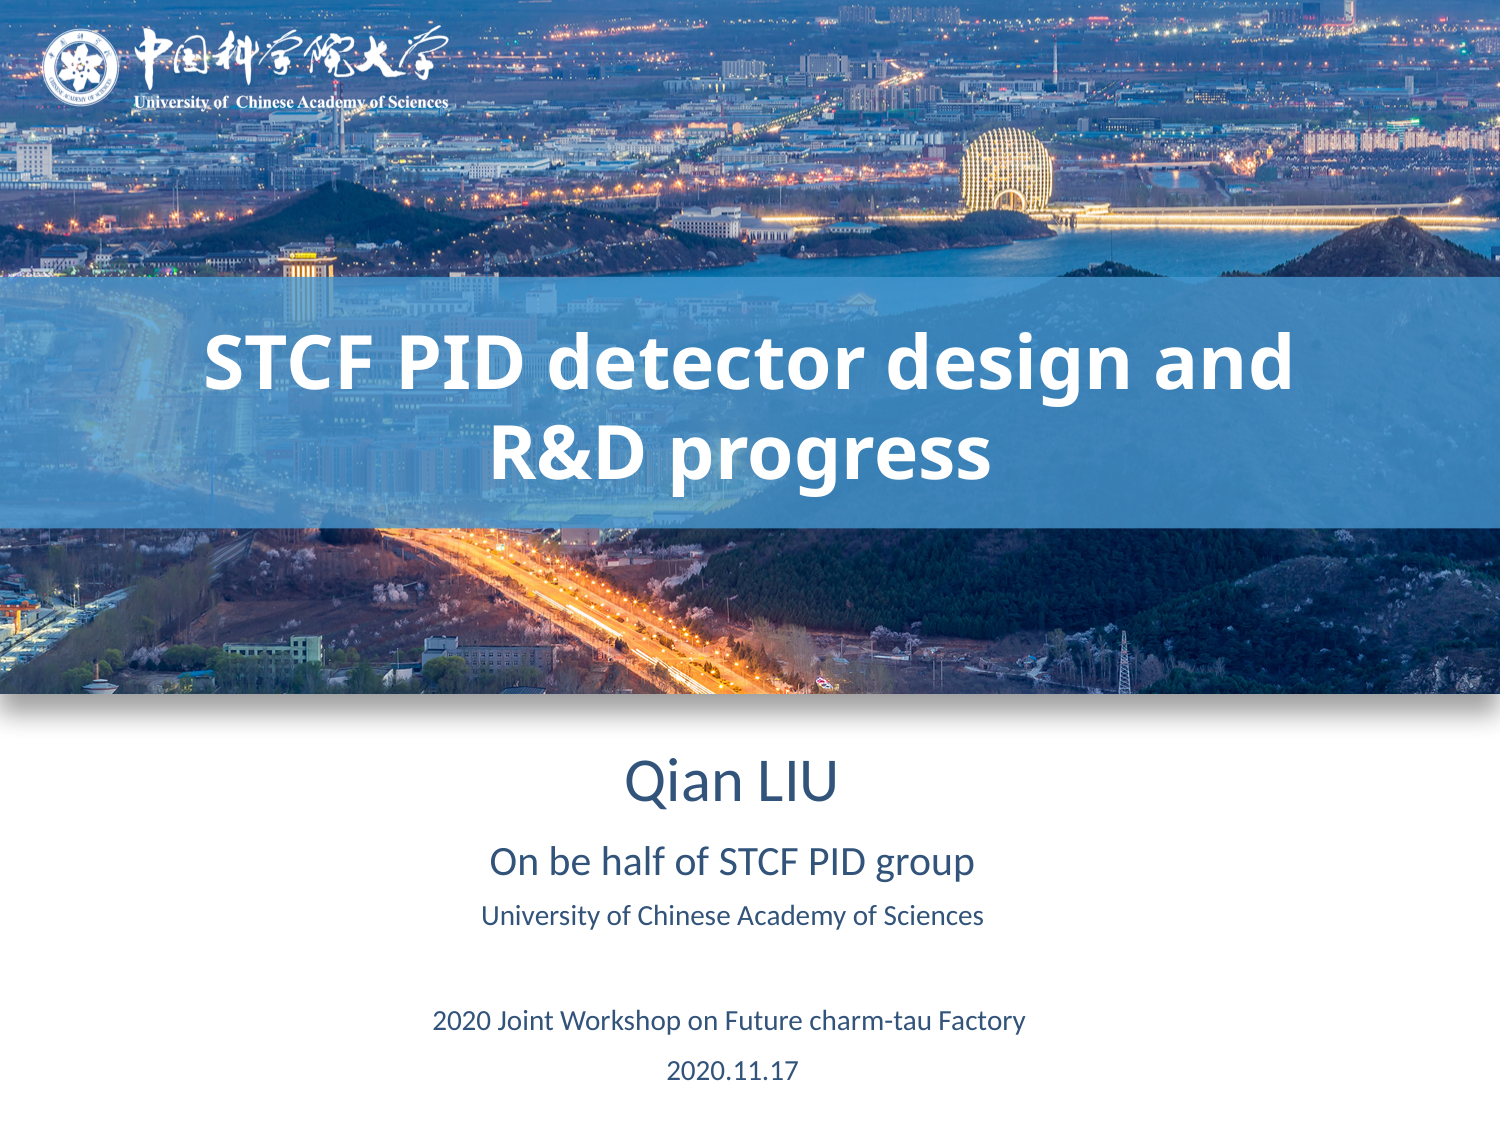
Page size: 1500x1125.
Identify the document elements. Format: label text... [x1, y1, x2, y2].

picture [932, 258, 946, 264]
list Qian LIU On be half of STCF PID group University of Chinese Academy of Sciences 2020 Joint Workshop on Future charm-tau Factory 2020.11.17 [134, 730, 1331, 1098]
picture [0, 529, 1500, 694]
list STCF PID detector design and R&D progress [151, 306, 1349, 505]
picture [0, 0, 1500, 276]
